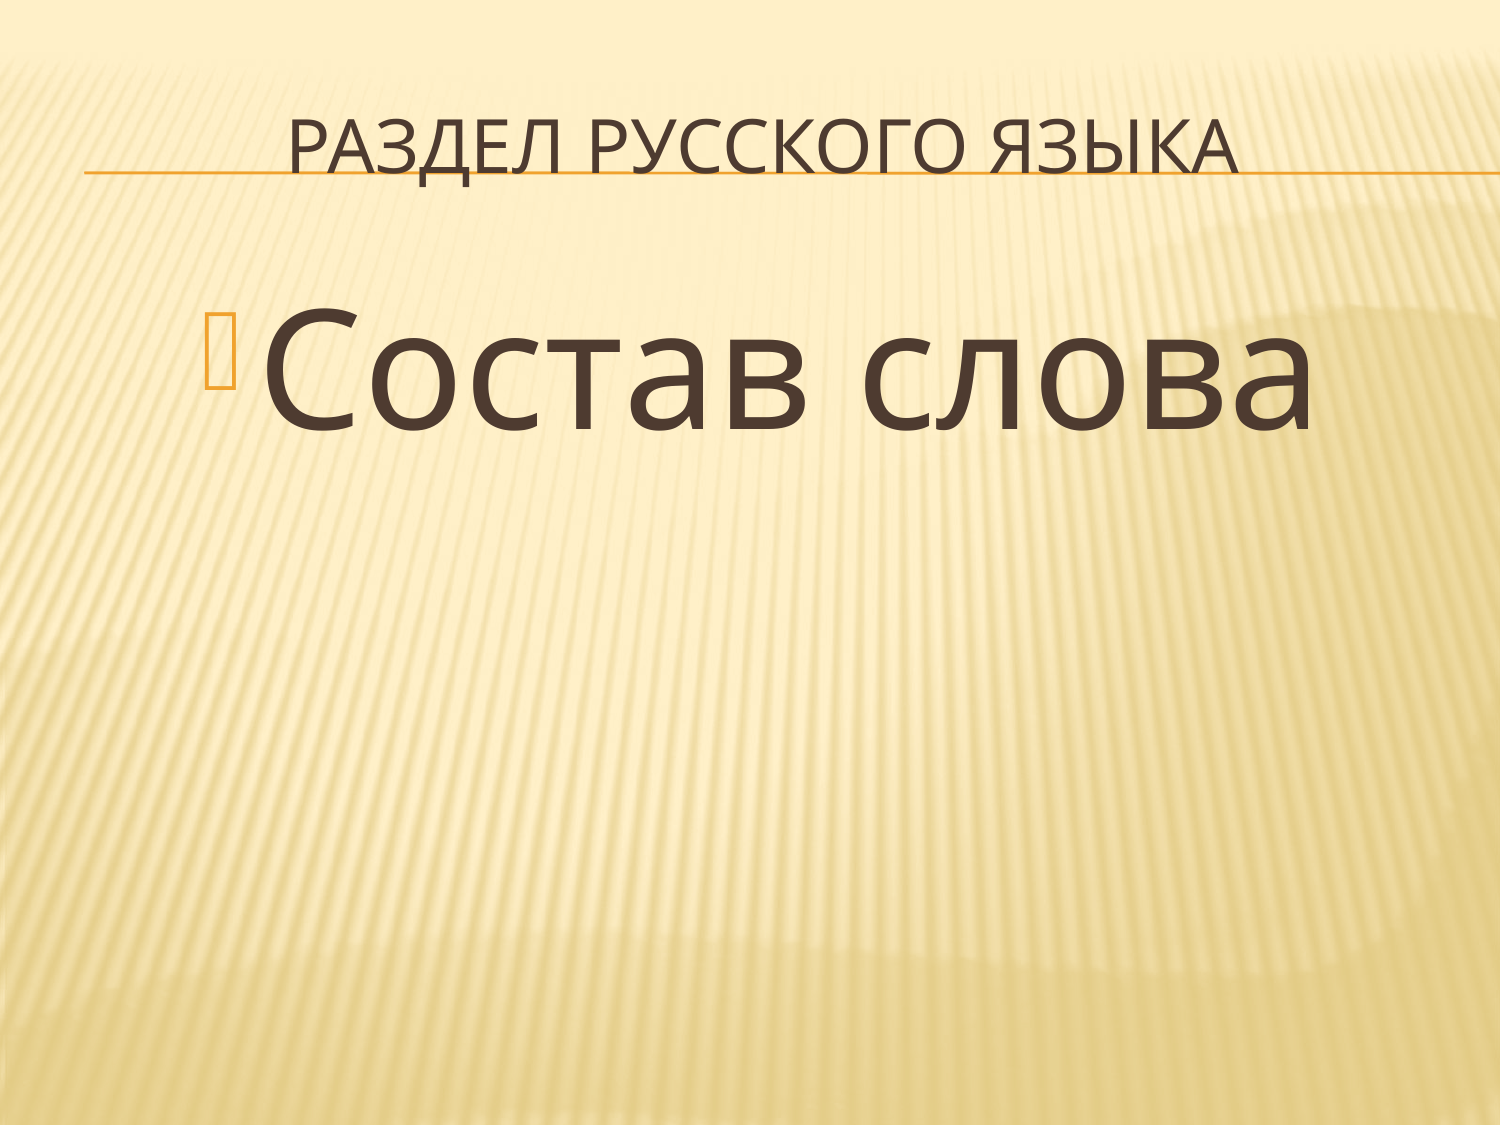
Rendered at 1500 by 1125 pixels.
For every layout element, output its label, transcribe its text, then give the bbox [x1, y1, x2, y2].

title Раздел русского языка [50, 75, 1475, 213]
list Состав слова [50, 254, 1475, 998]
